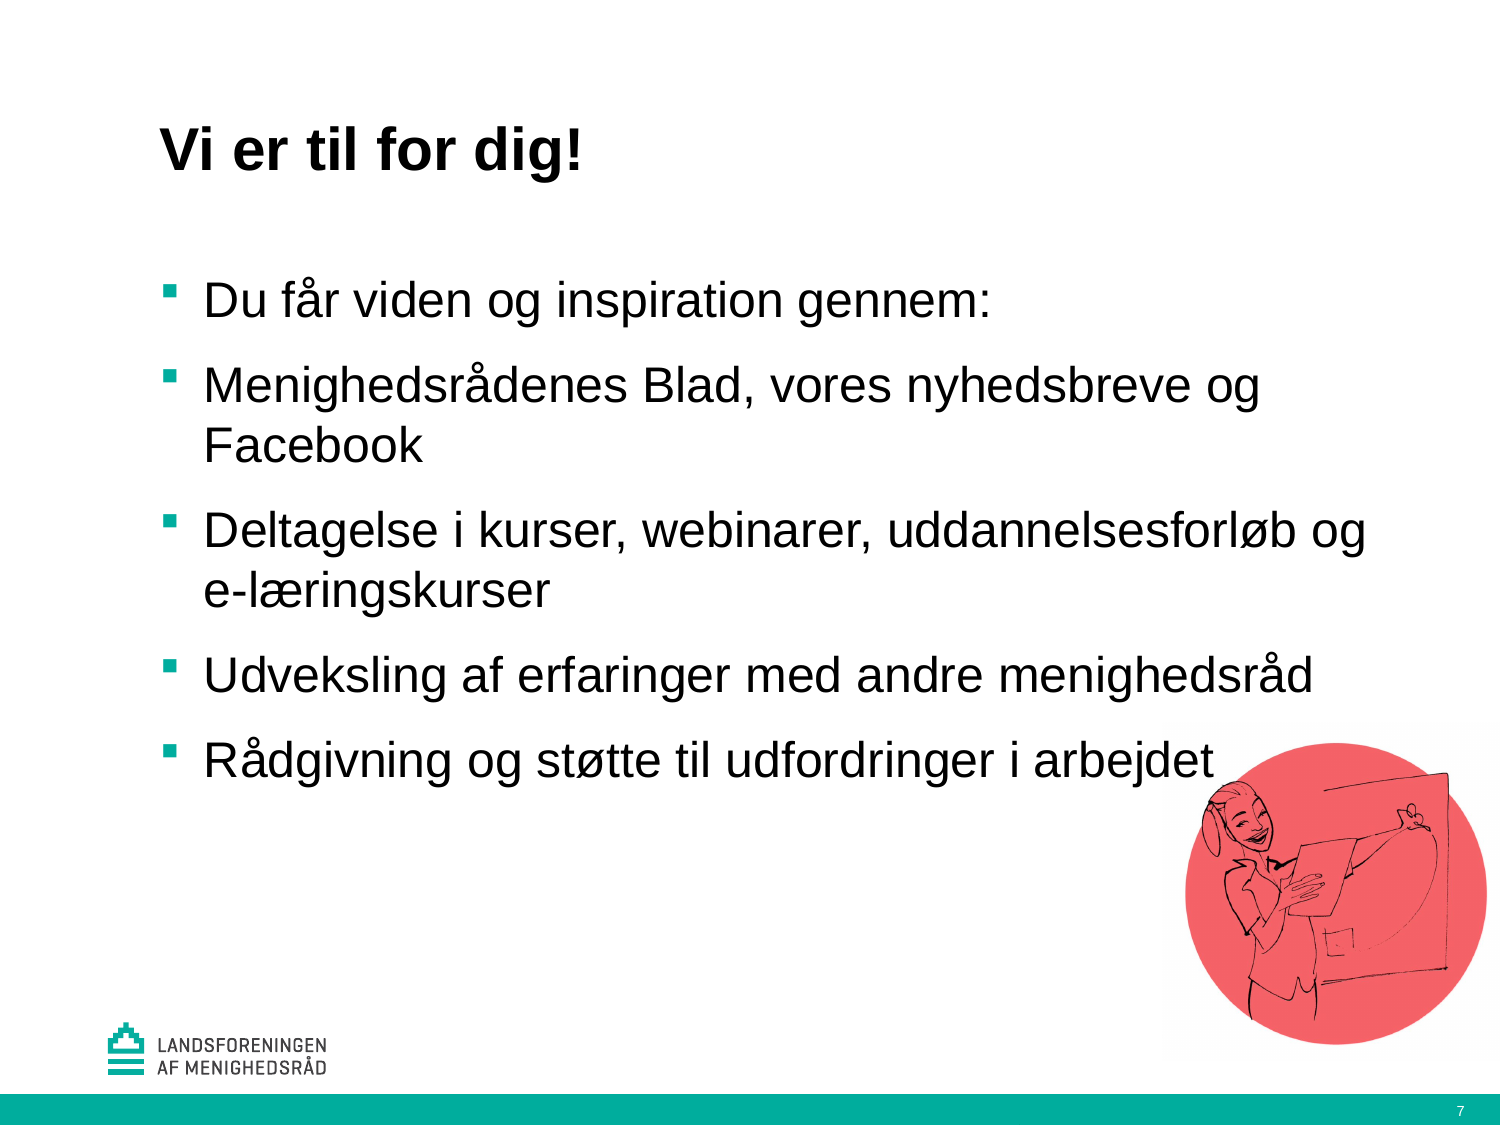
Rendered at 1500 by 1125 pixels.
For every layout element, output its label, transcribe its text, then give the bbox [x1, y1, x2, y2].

slide_number 7 [1417, 1096, 1465, 1125]
title Vi er til for dig! [159, 113, 1424, 228]
picture [1162, 722, 1500, 1061]
list Du får viden og inspiration gennem: Menighedsrådenes Blad, vores nyhedsbreve og Facebook Deltagelse i kurser, webinarer, uddannelsesforløb og e-læringskurser Udveksling af erfaringer med andre menighedsråd Rådgivning og støtte til udfordringer i arbejdet [159, 267, 1424, 1012]
